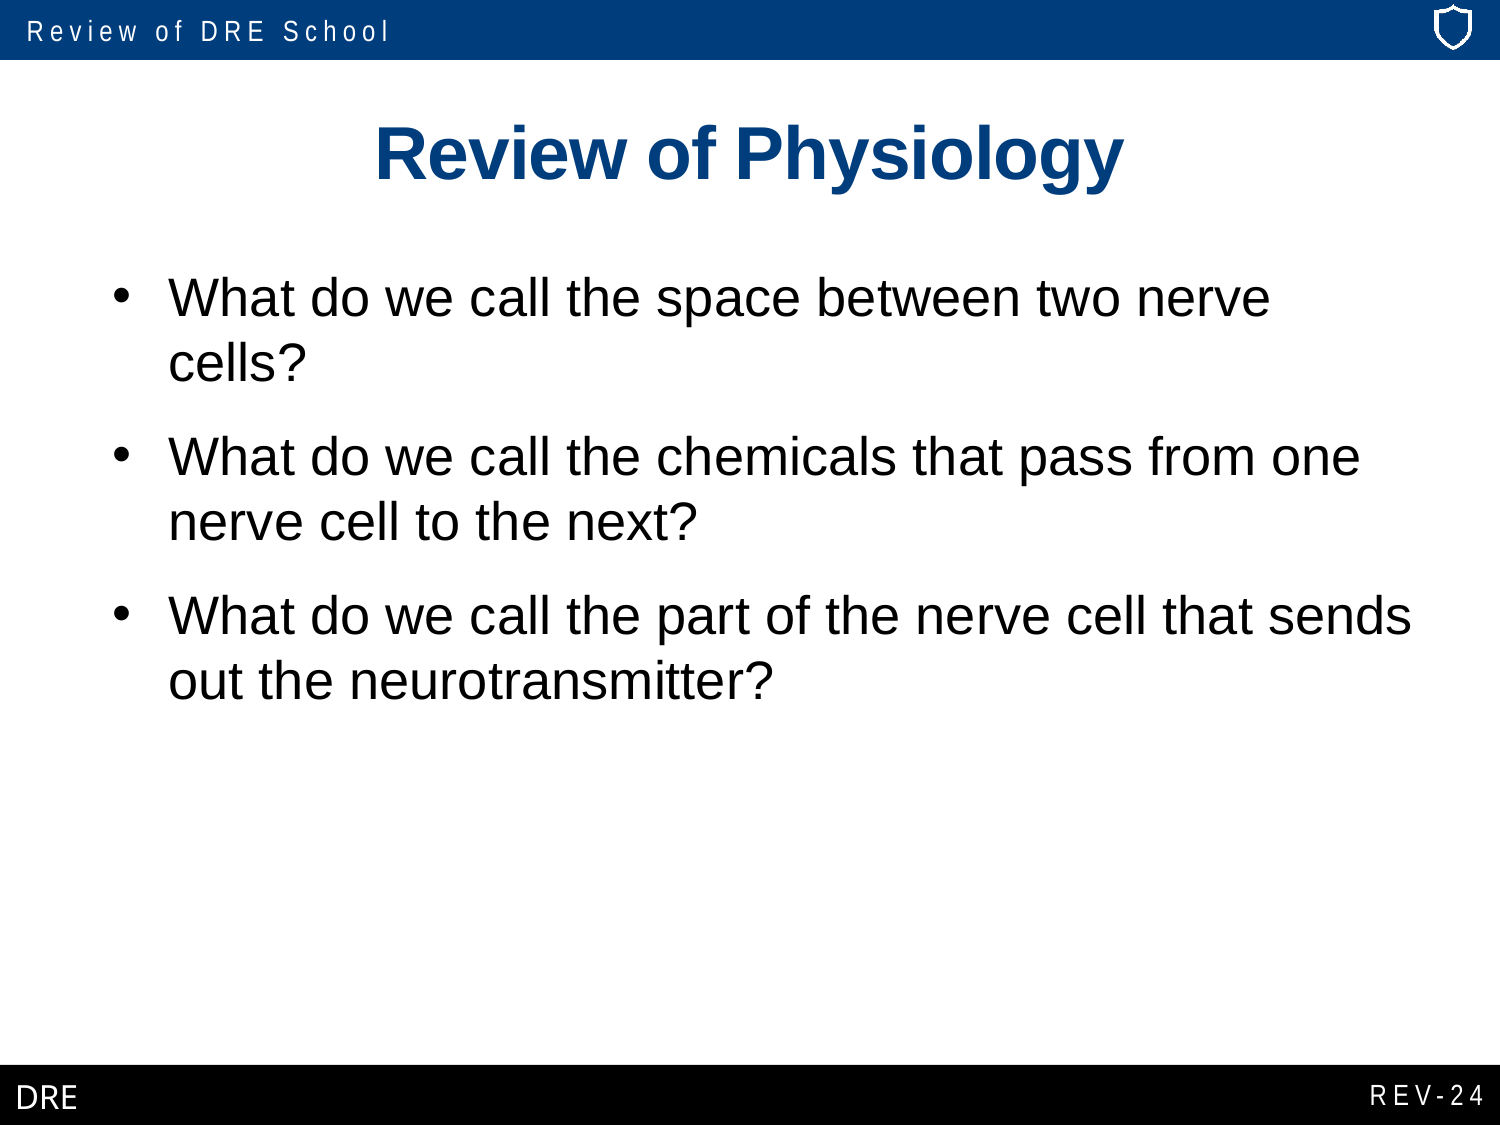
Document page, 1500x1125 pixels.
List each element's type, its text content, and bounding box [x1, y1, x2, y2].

title Review of Physiology [75, 75, 1425, 225]
picture [1434, 4, 1472, 50]
list What do we call the space between two nerve cells? What do we call the chemicals that pass from one nerve cell to the next? What do we call the part of the nerve cell that sends out the neurotransmitter? [75, 254, 1425, 1005]
slide_number REV-24 [1218, 1063, 1499, 1124]
